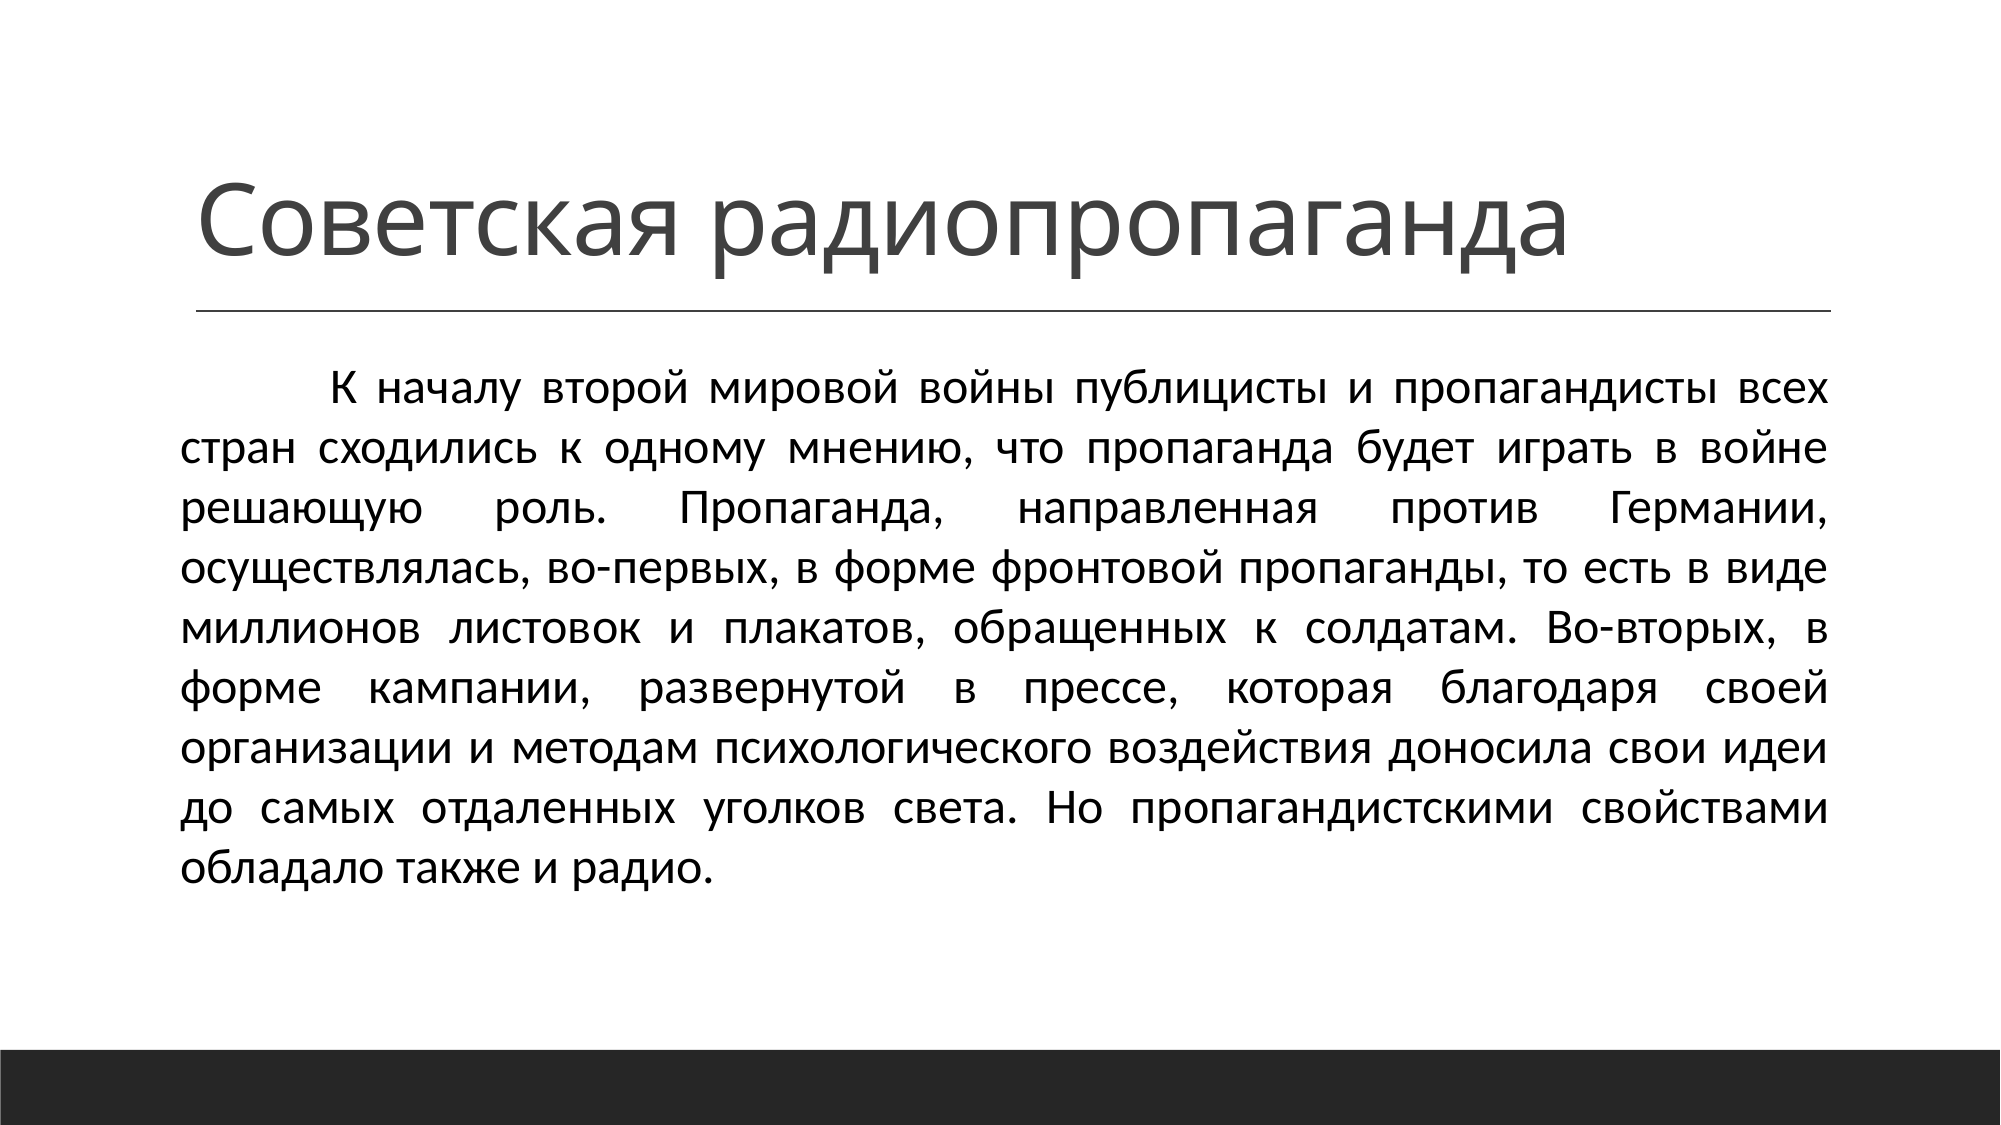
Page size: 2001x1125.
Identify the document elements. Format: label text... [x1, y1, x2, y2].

list К началу второй мировой войны публицисты и пропагандисты всех стран сходились к одному мнению, что пропаганда будет играть в войне решающую роль. Пропаганда, направленная против Германии, осуществлялась, во-первых, в форме фронтовой пропаганды, то есть в виде миллионов листовок и плакатов, обращенных к солдатам. Во-вторых, в форме кампании, развернутой в прессе, которая благодаря своей организации и методам психологического воздействия доносила свои идеи до самых отдаленных уголков света. Но пропагандистскими свойствами обладало также и радио. [180, 345, 1830, 963]
title Советская радиопропаганда [180, 47, 1830, 285]
